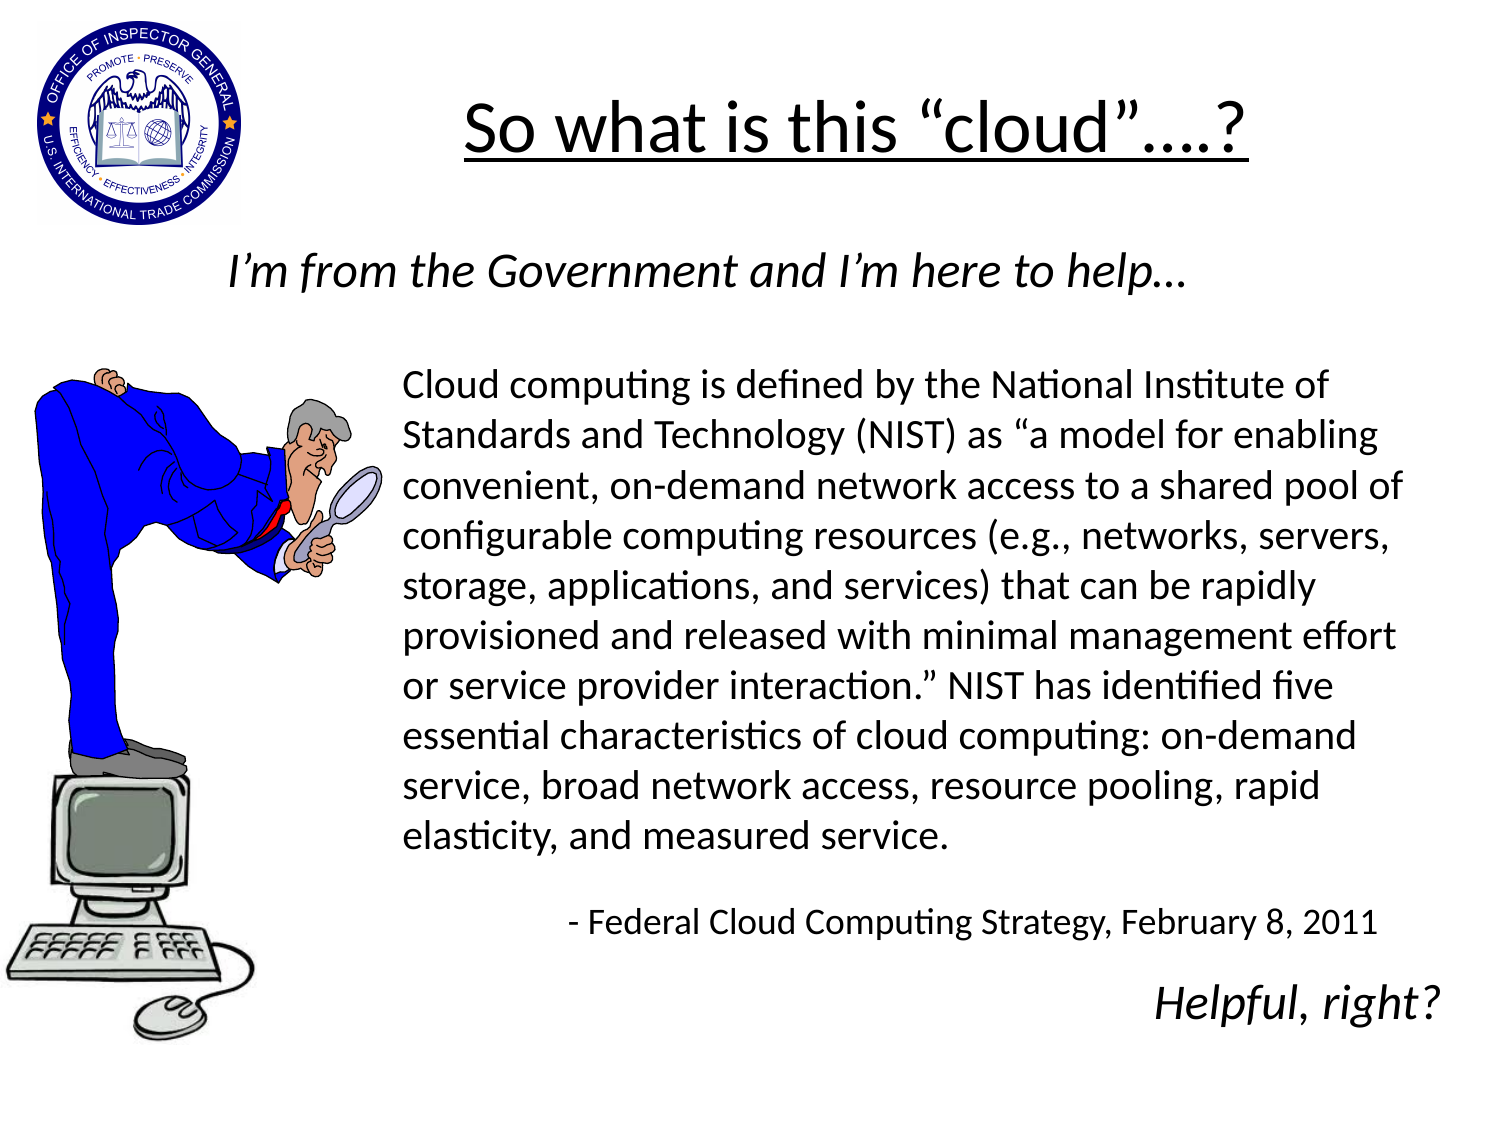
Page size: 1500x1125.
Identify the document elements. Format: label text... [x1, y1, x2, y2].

picture [0, 769, 258, 1045]
text_box I’m from the Government and I’m here to help… [212, 229, 1228, 365]
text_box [33, 367, 385, 781]
text_box - Federal Cloud Computing Strategy, February 8, 2011 [553, 889, 1453, 950]
text_box Helpful, right? [1139, 962, 1458, 1038]
text_box Cloud computing is defined by the National Institute of Standards and Technology (NIST) as “a model for enabling convenient, on-demand network access to a shared pool of configurable computing resources (e.g., networks, servers, storage, applications, and services) that can be rapidly provisioned and released with minimal management effort or service provider interaction.” NIST has identified five essential characteristics of cloud computing: on-demand service, broad network access, resource pooling, rapid elasticity, and measured service. [387, 349, 1425, 865]
text_box So what is this “cloud”….? [287, 70, 1425, 176]
picture [37, 21, 241, 226]
